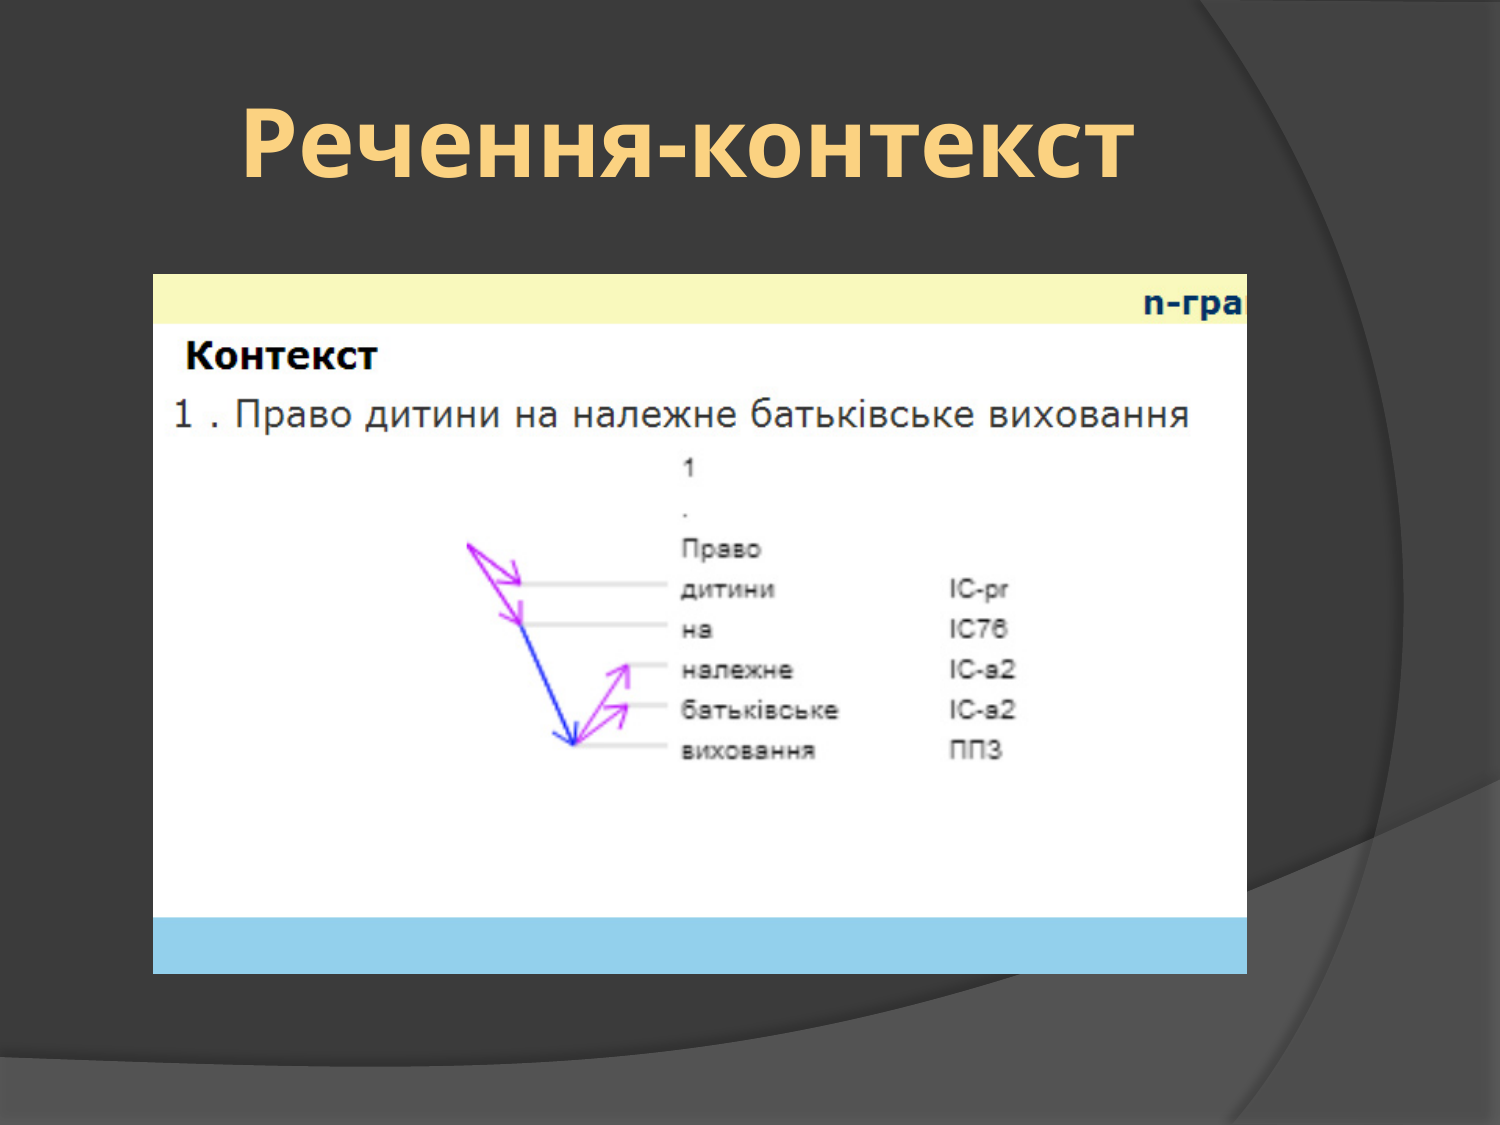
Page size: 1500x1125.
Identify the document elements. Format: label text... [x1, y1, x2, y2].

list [152, 274, 1248, 974]
title Речення-контекст [75, 45, 1300, 233]
